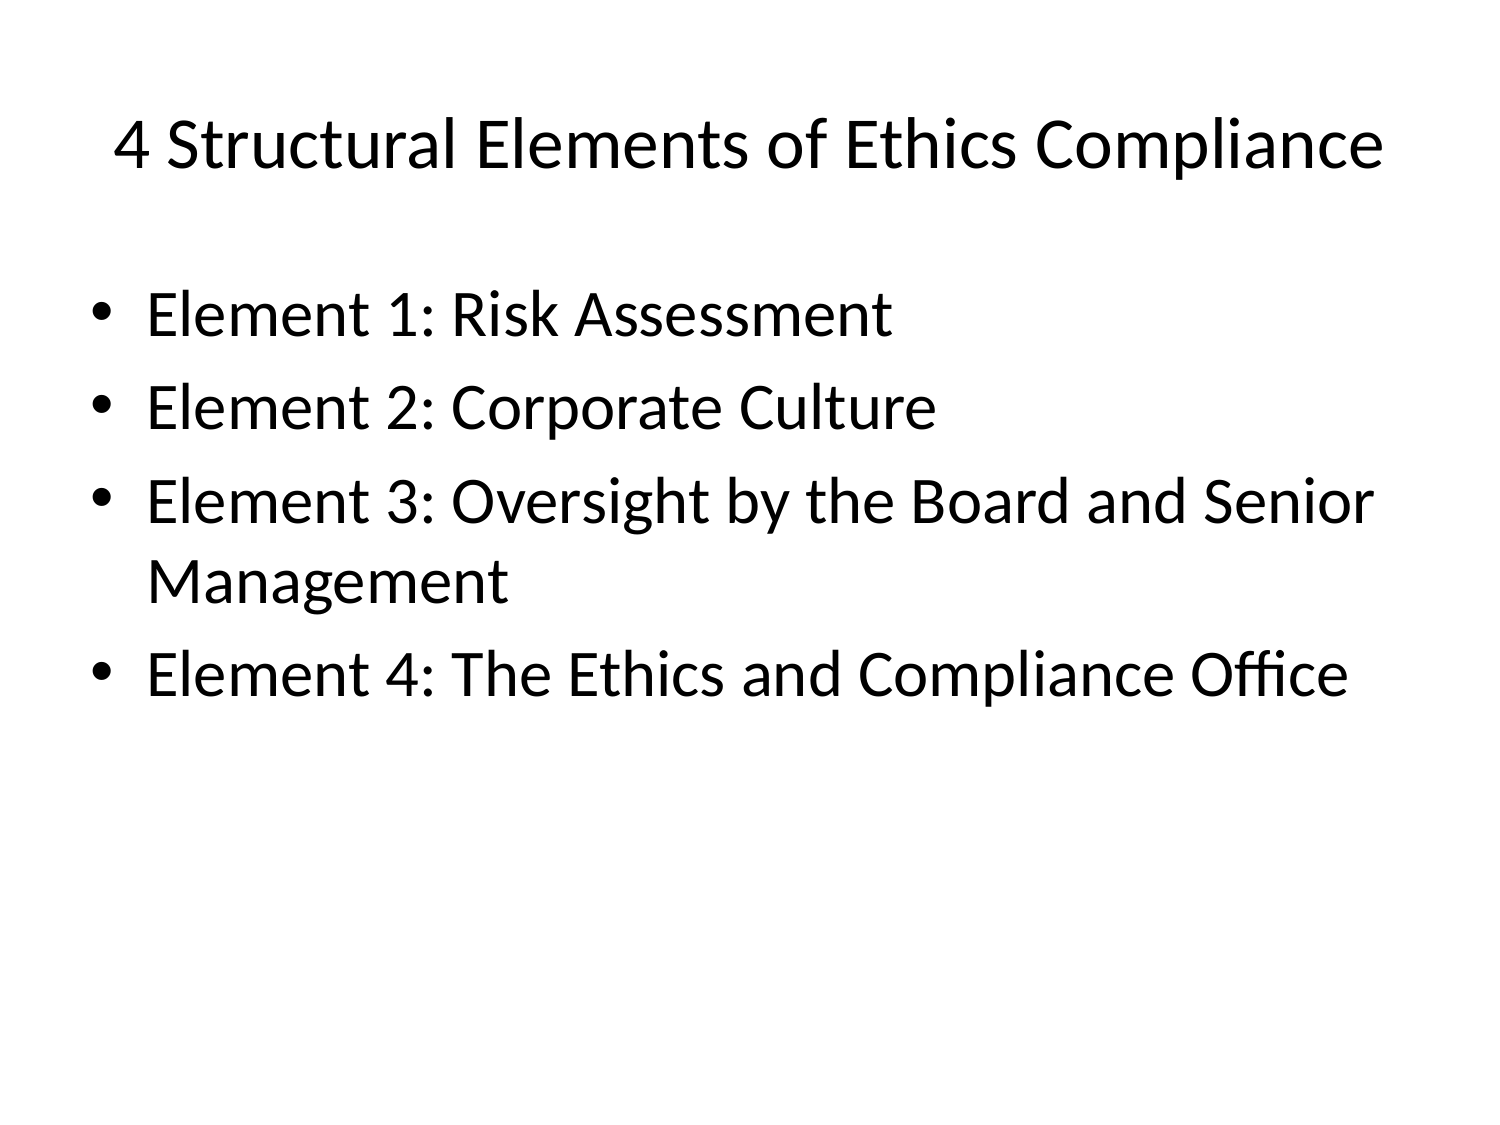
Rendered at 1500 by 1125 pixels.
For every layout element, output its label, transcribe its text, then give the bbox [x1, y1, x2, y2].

list Element 1: Risk Assessment Element 2: Corporate Culture Element 3: Oversight by the Board and Senior Management Element 4: The Ethics and Compliance Office [75, 262, 1425, 1005]
title 4 Structural Elements of Ethics Compliance [75, 45, 1425, 233]
